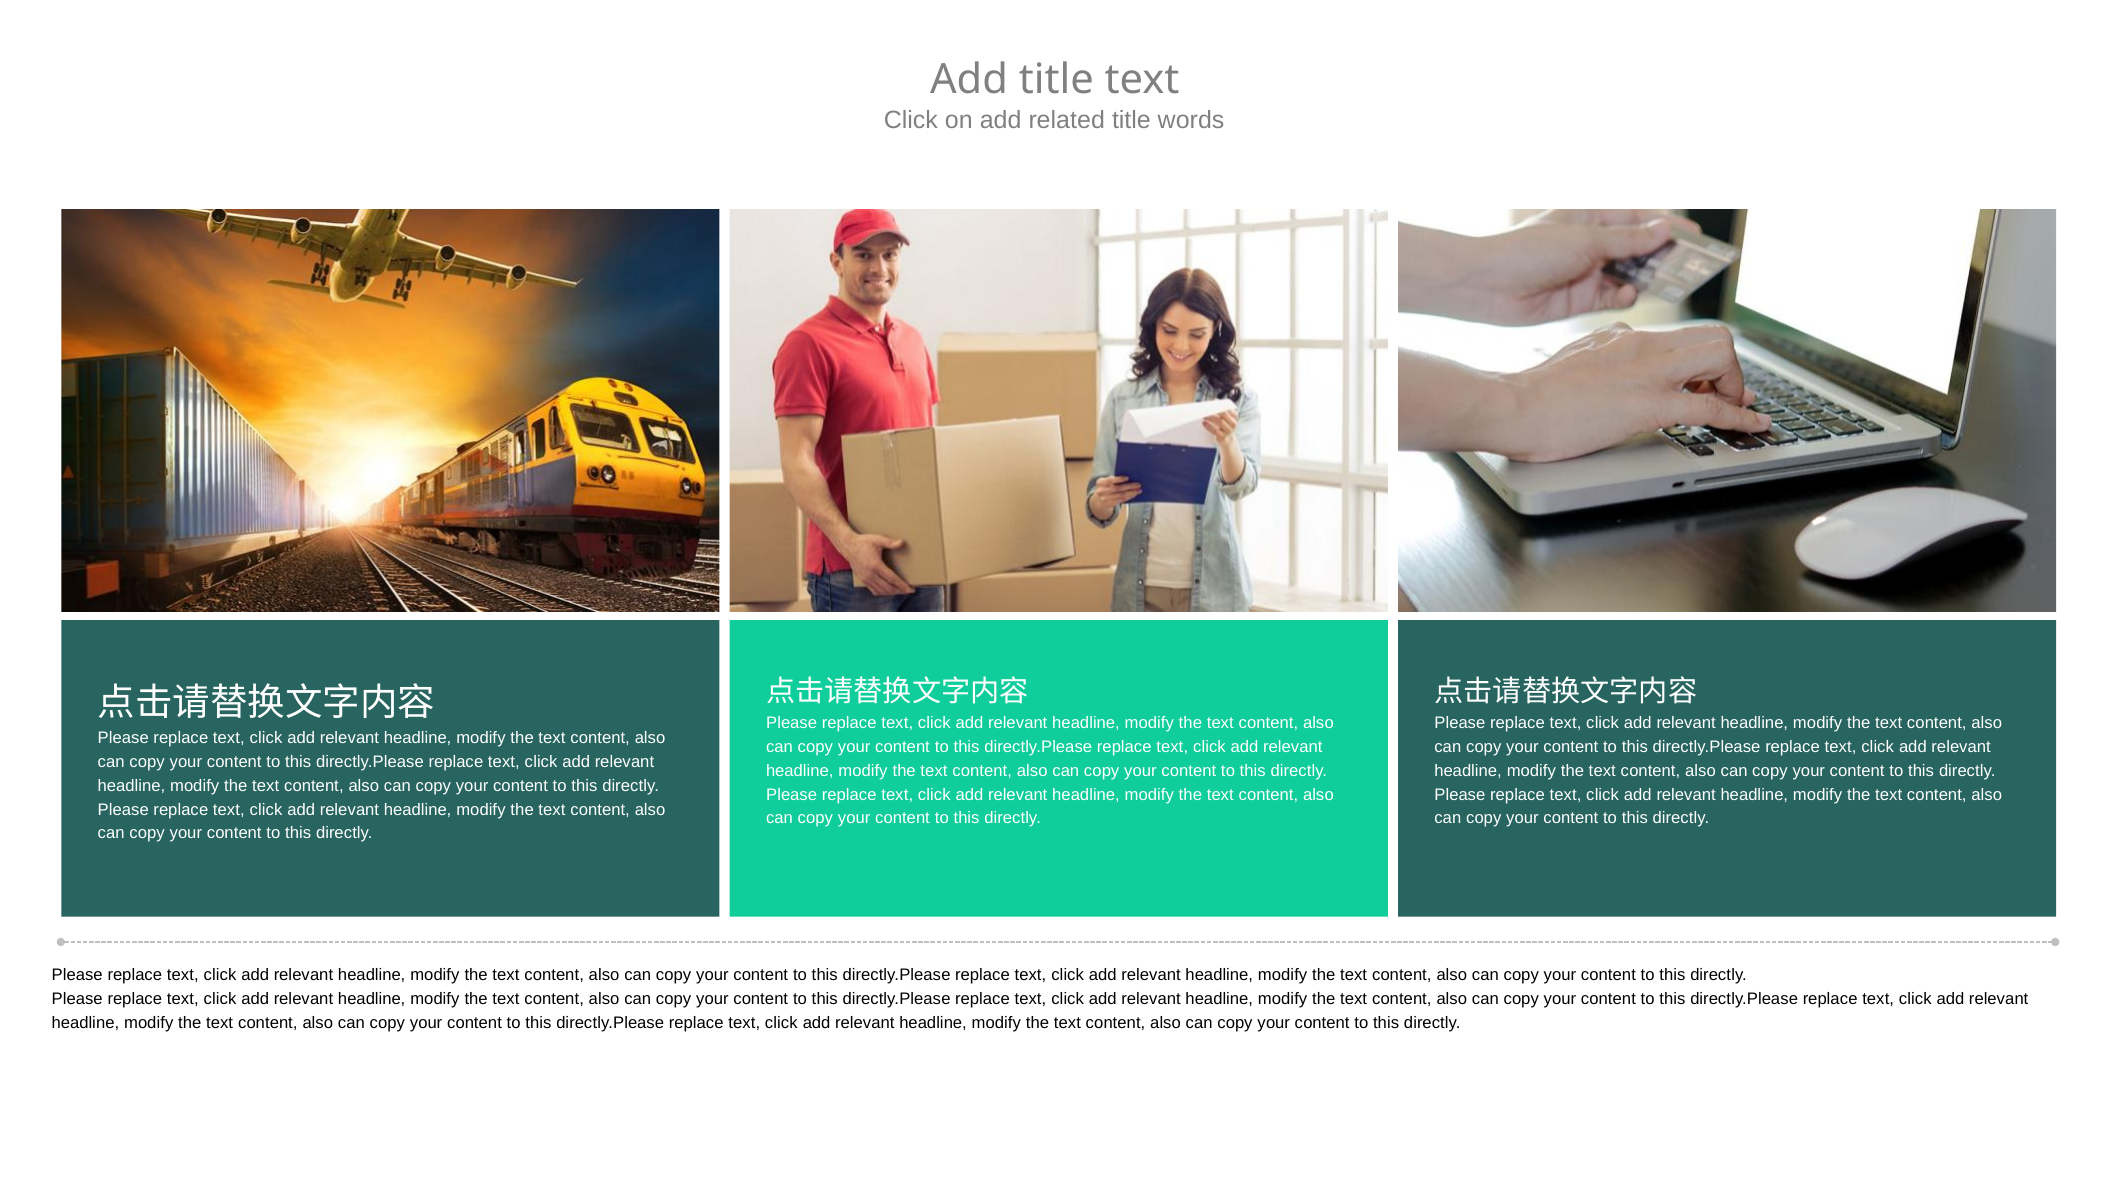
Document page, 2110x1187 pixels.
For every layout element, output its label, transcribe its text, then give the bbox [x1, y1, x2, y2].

text_box [1397, 209, 2057, 613]
text_box Add title text [803, 44, 1307, 107]
text_box 点击请替换文字内容 Please replace text, click add relevant headline, modify the text content, also can copy your content to this directly.Please replace text, click add relevant headline, modify the text content, also can copy your content to this directly. Please replace text, click add relevant headline, modify the text content, also can copy your content to this directly. [1419, 647, 2034, 834]
text_box [729, 209, 1389, 613]
text_box [60, 209, 721, 613]
text_box Click on add related title words [864, 95, 1246, 158]
text_box [1397, 619, 2057, 918]
text_box 点击请替换文字内容 Please replace text, click add relevant headline, modify the text content, also can copy your content to this directly.Please replace text, click add relevant headline, modify the text content, also can copy your content to this directly. Please replace text, click add relevant headline, modify the text content, also can copy your content to this directly. [751, 647, 1366, 834]
text_box [60, 619, 721, 918]
text_box 点击请替换文字内容 Please replace text, click add relevant headline, modify the text content, also can copy your content to this directly.Please replace text, click add relevant headline, modify the text content, also can copy your content to this directly. Please replace text, click add relevant headline, modify the text content, also can copy your content to this directly. [82, 647, 698, 873]
text_box [729, 619, 1389, 918]
text_box Please replace text, click add relevant headline, modify the text content, also can copy your content to this directly.Please replace text, click add relevant headline, modify the text content, also can copy your content to this directly. Please replace text, click add relevant headline, modify the text content, also can copy your content to this directly.Please replace text, click add relevant headline, modify the text content, also can copy your content to this directly.Please replace text, click add relevant headline, modify the text content, also can copy your content to this directly.Please replace text, click add relevant headline, modify the text content, also can copy your content to this directly. [36, 952, 2076, 1039]
